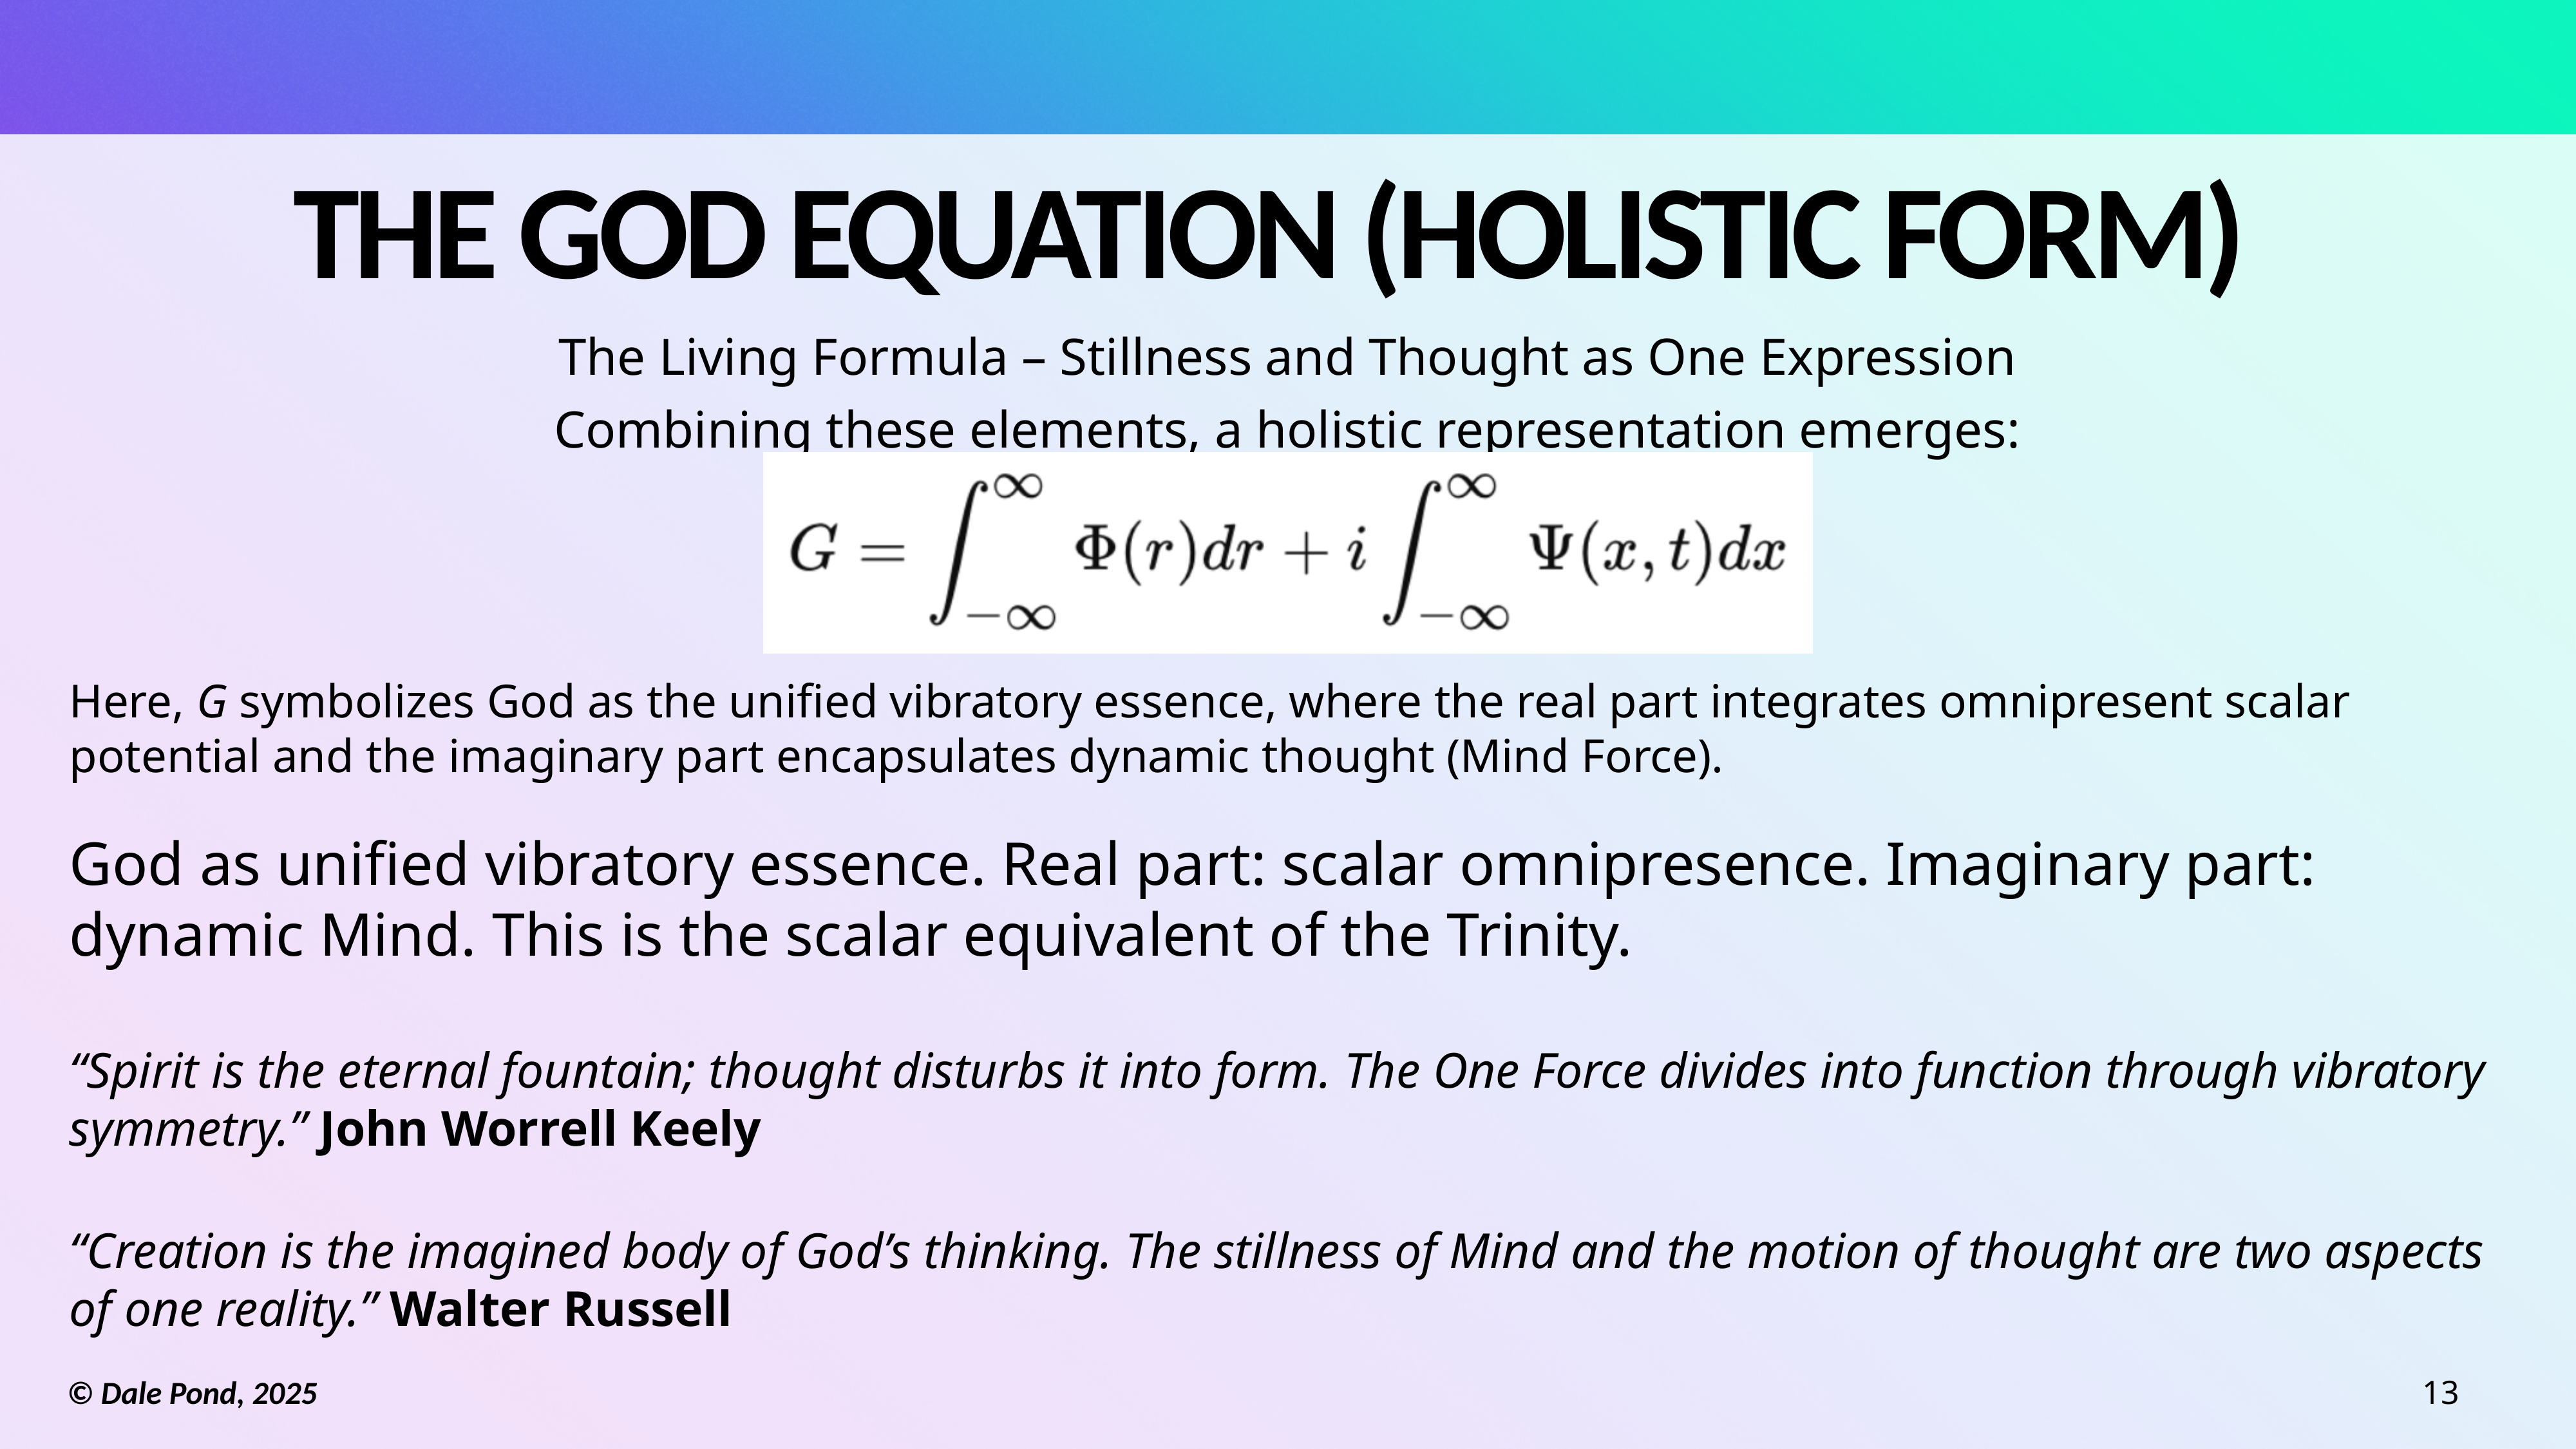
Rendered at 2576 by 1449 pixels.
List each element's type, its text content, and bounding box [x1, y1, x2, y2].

text_box Here, G symbolizes God as the unified vibratory essence, where the real part integrates omnipresent scalar potential and the imaginary part encapsulates dynamic thought (Mind Force). God as unified vibratory essence. Real part: scalar omnipresence. Imaginary part: dynamic Mind. This is the scalar equivalent of the Trinity. “Spirit is the eternal fountain; thought disturbs it into form. The One Force divides into function through vibratory symmetry.” John Worrell Keely “Creation is the imagined body of God’s thinking. The stillness of Mind and the motion of thought are two aspects of one reality.” Walter Russell [64, 667, 2512, 1341]
picture [0, 0, 2576, 134]
text_box 13 [2417, 1367, 2465, 1417]
text_box © Dale Pond, 2025 [61, 1367, 323, 1417]
picture [763, 452, 1813, 654]
title The God Equation (Holistic Form) [287, 169, 2289, 359]
list The Living Formula – Stillness and Thought as One Expression Combining these elements, a holistic representation emerges: [131, 319, 2445, 450]
